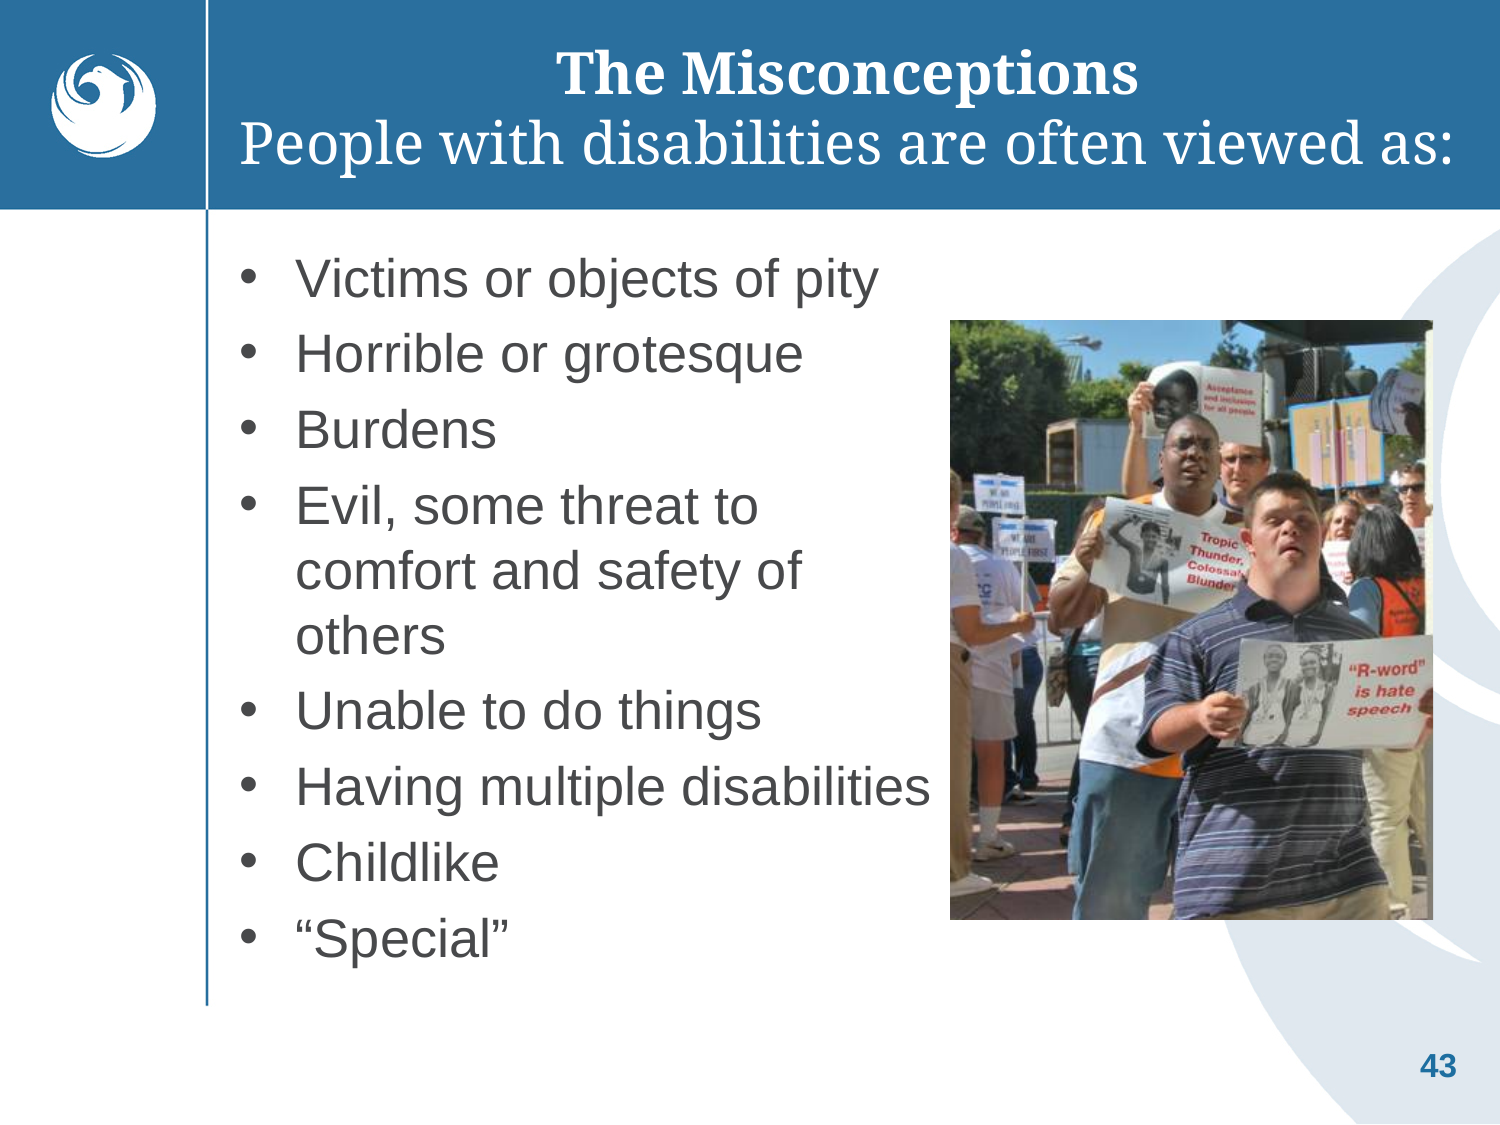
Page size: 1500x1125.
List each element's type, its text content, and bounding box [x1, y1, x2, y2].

list Victims or objects of pity Horrible or grotesque Burdens Evil, some threat to comfort and safety of others Unable to do things Having multiple disabilities Childlike “Special” [224, 235, 950, 1005]
title The Misconceptions People with disabilities are often viewed as: [224, 12, 1472, 200]
picture [0, 0, 1500, 1125]
